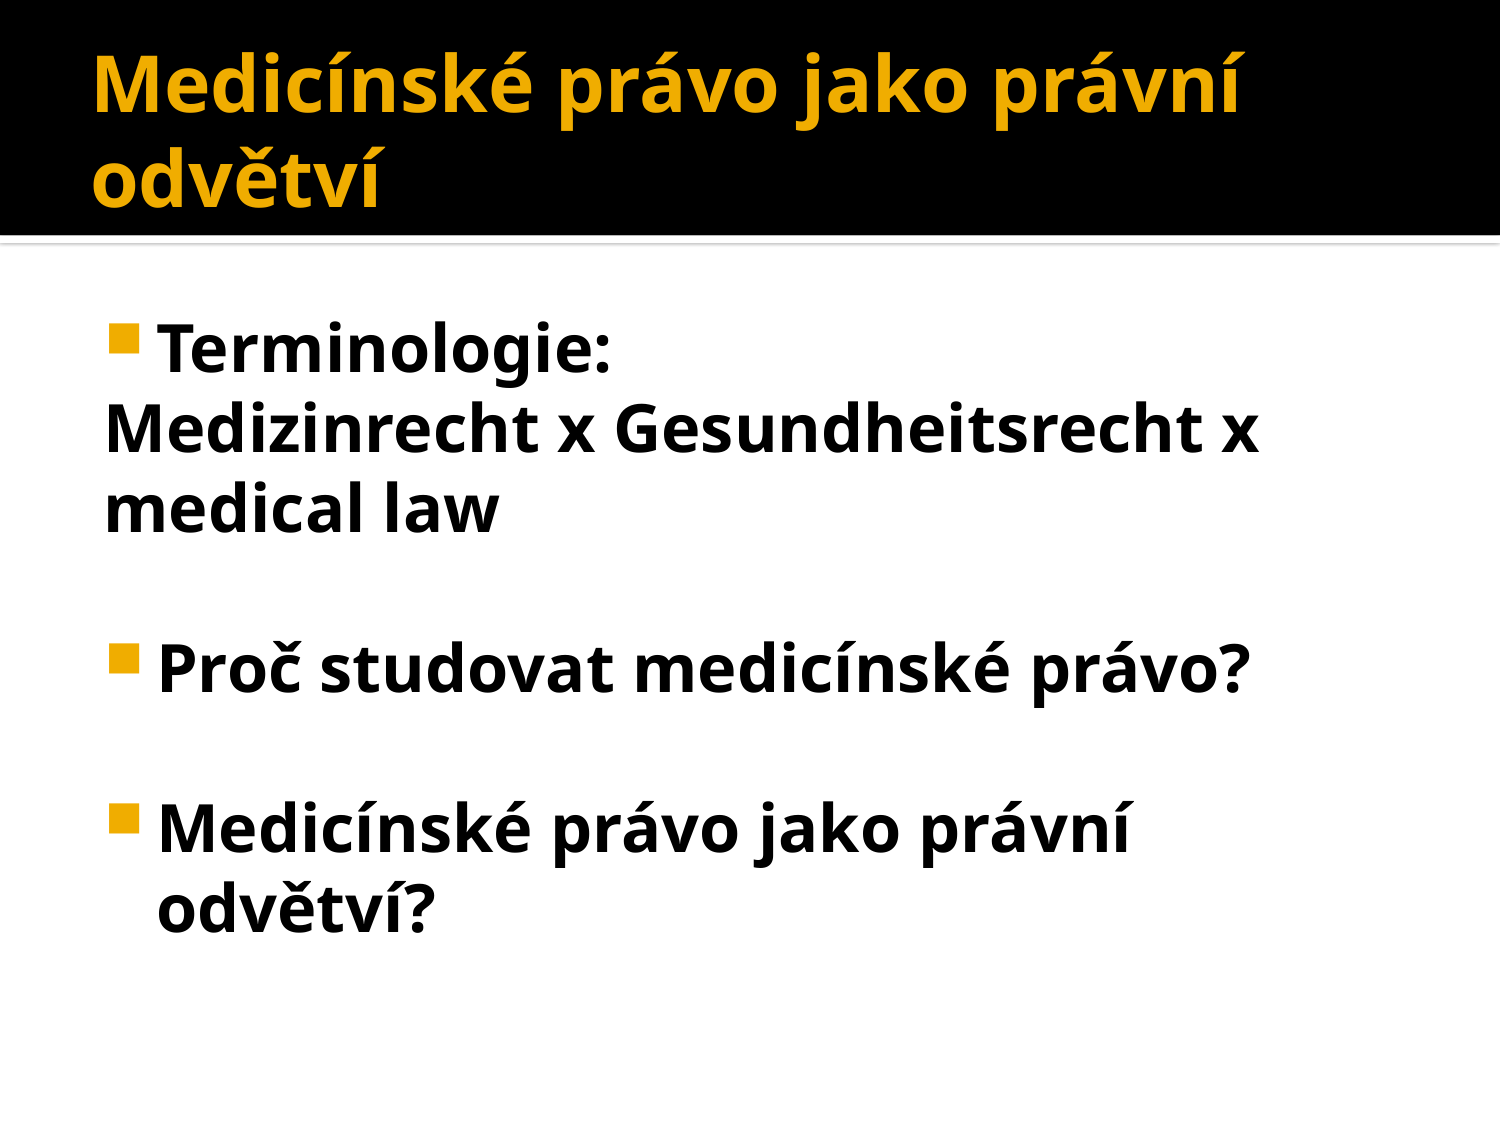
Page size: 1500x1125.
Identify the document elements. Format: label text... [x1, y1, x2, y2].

title Medicínské právo jako právní odvětví [75, 25, 1459, 231]
list Terminologie: Medizinrecht x Gesundheitsrecht x medical law Proč studovat medicínské právo? Medicínské právo jako právní odvětví? [75, 291, 1425, 1050]
